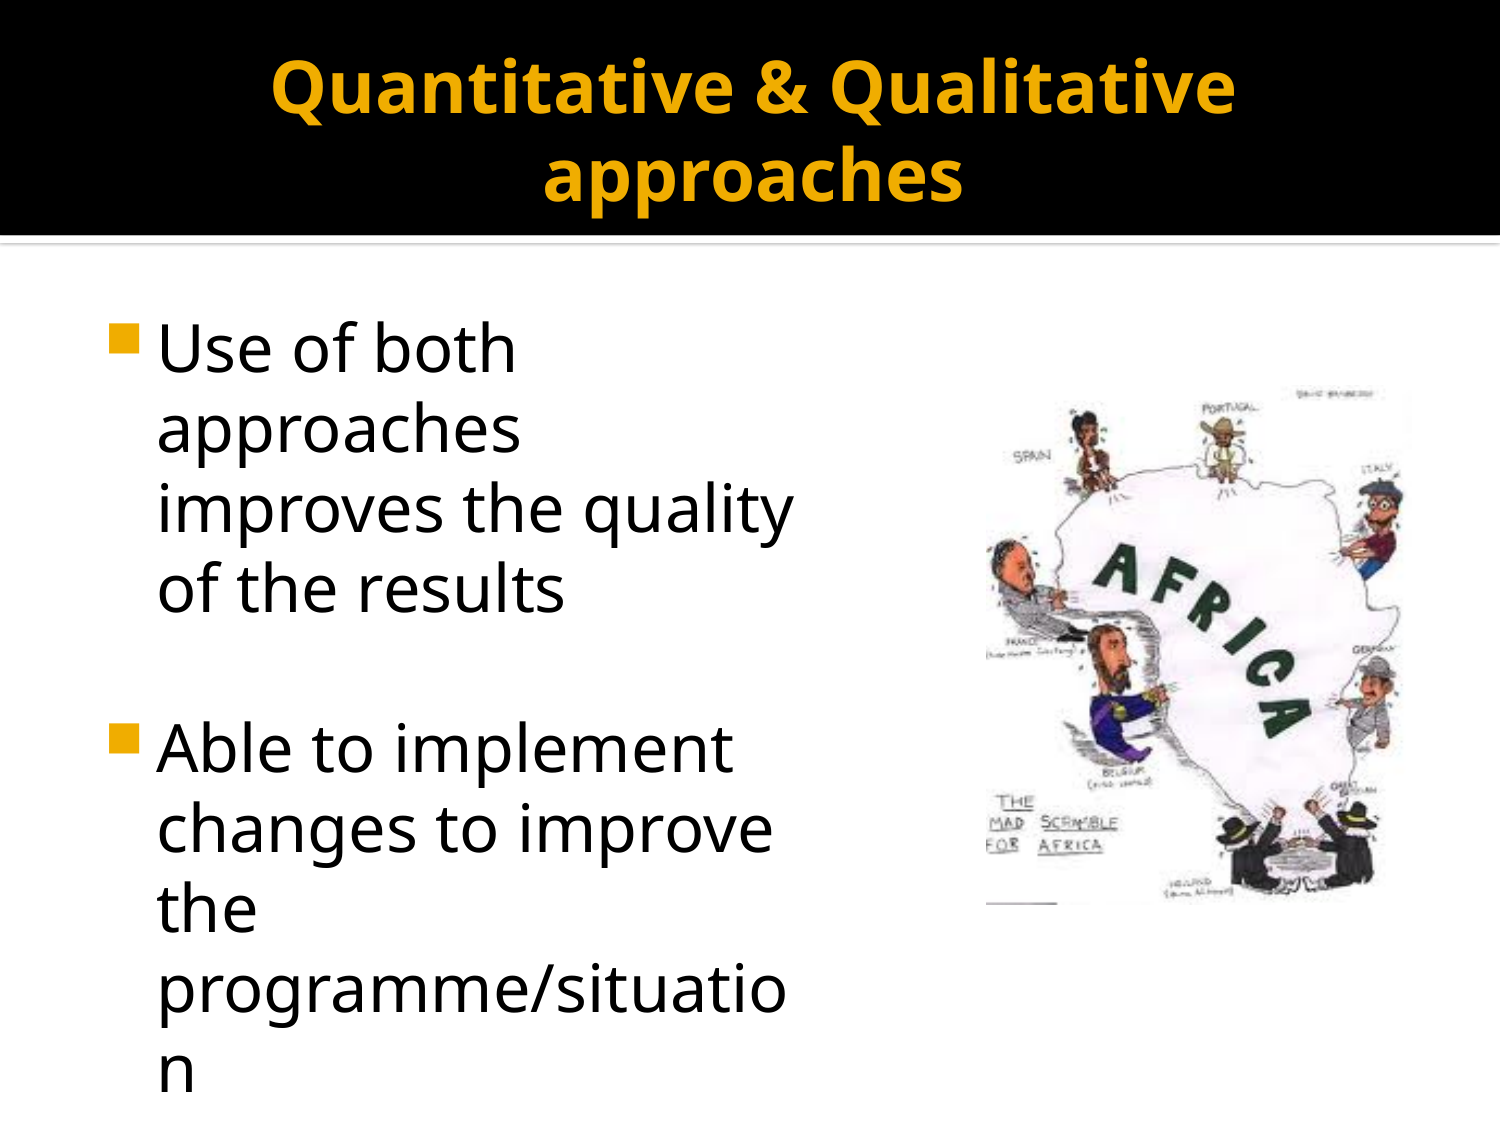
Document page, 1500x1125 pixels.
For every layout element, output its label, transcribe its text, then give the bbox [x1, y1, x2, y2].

title Quantitative & Qualitative approaches [75, 25, 1425, 231]
picture [986, 385, 1412, 906]
list Use of both approaches improves the quality of the results Able to implement changes to improve the programme/situation [75, 291, 833, 1050]
